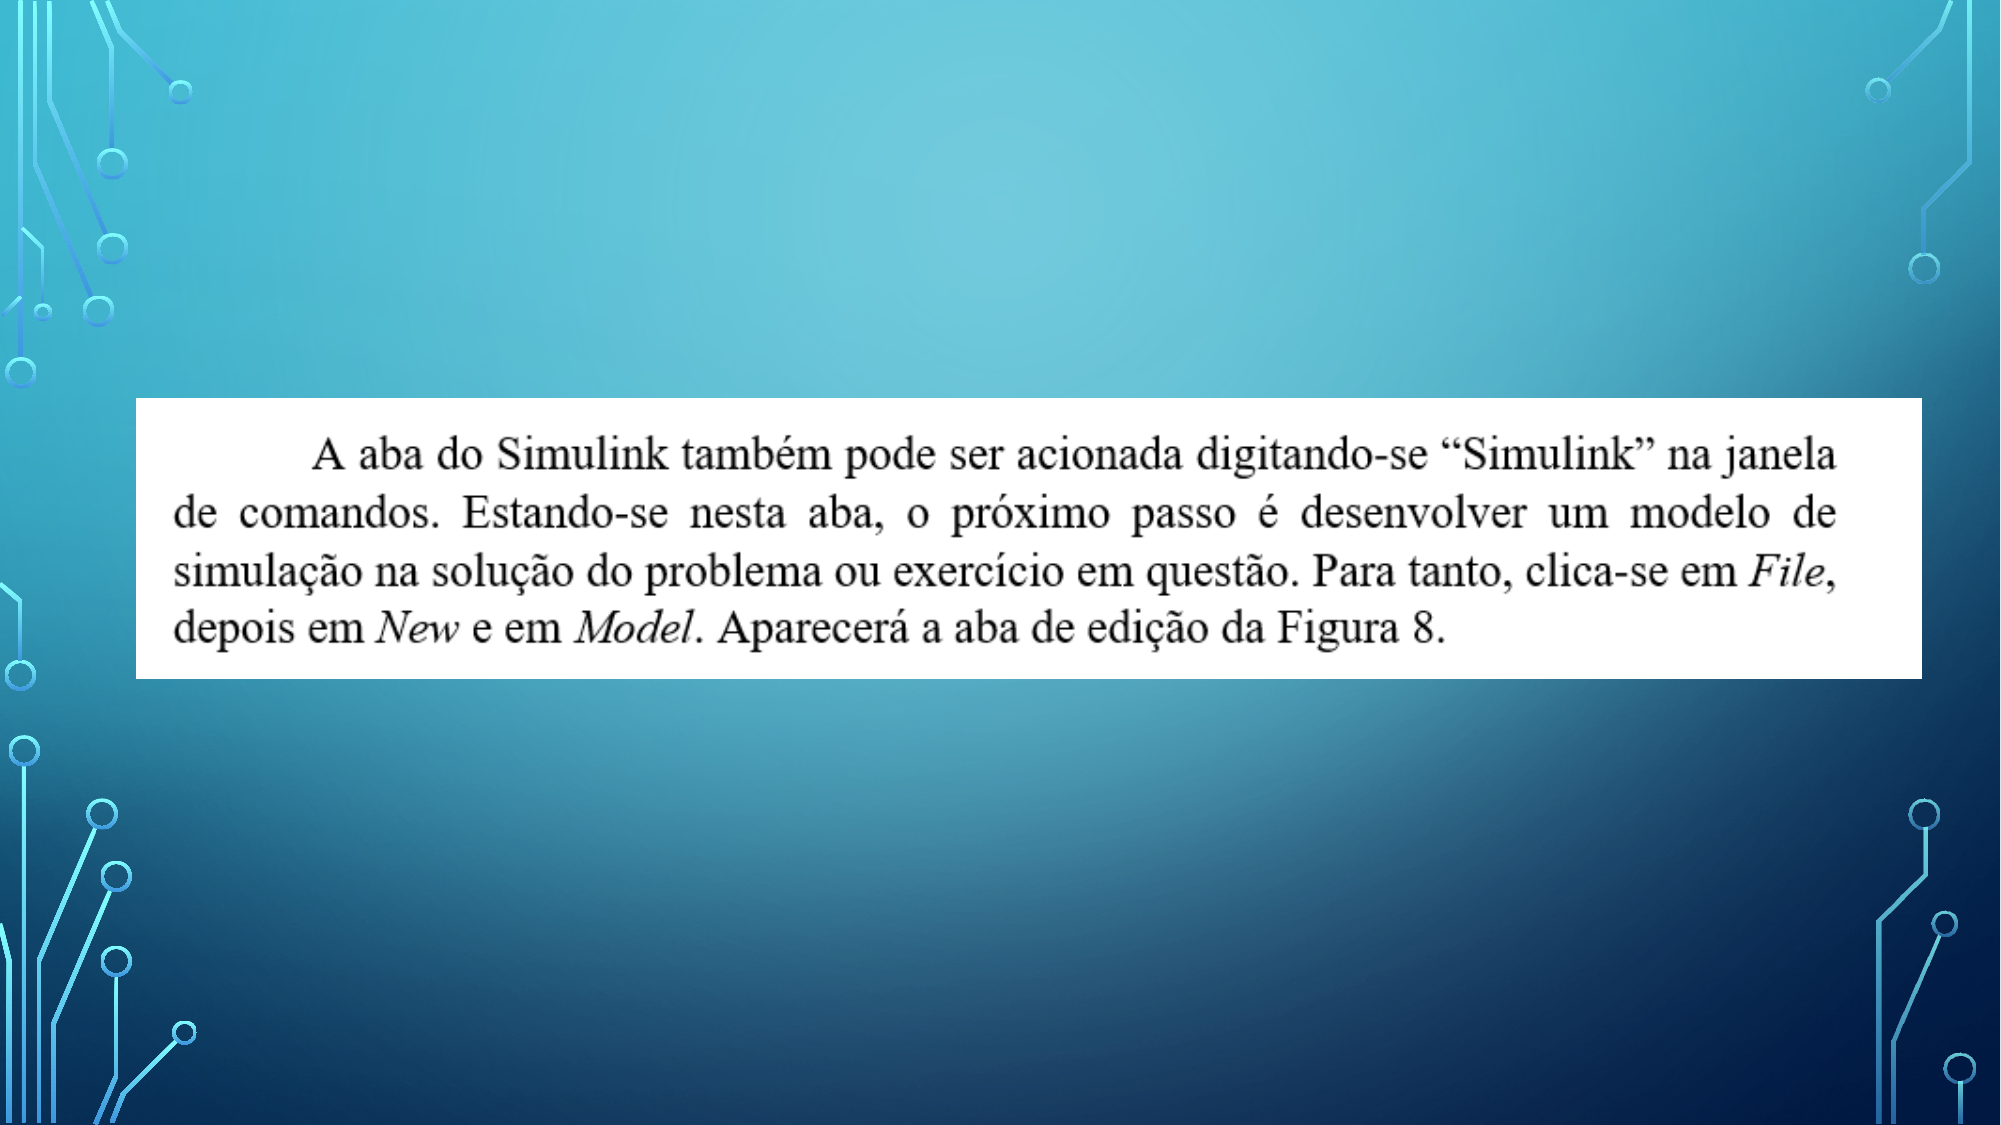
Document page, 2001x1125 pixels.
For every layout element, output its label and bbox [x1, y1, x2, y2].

picture [136, 398, 1922, 679]
